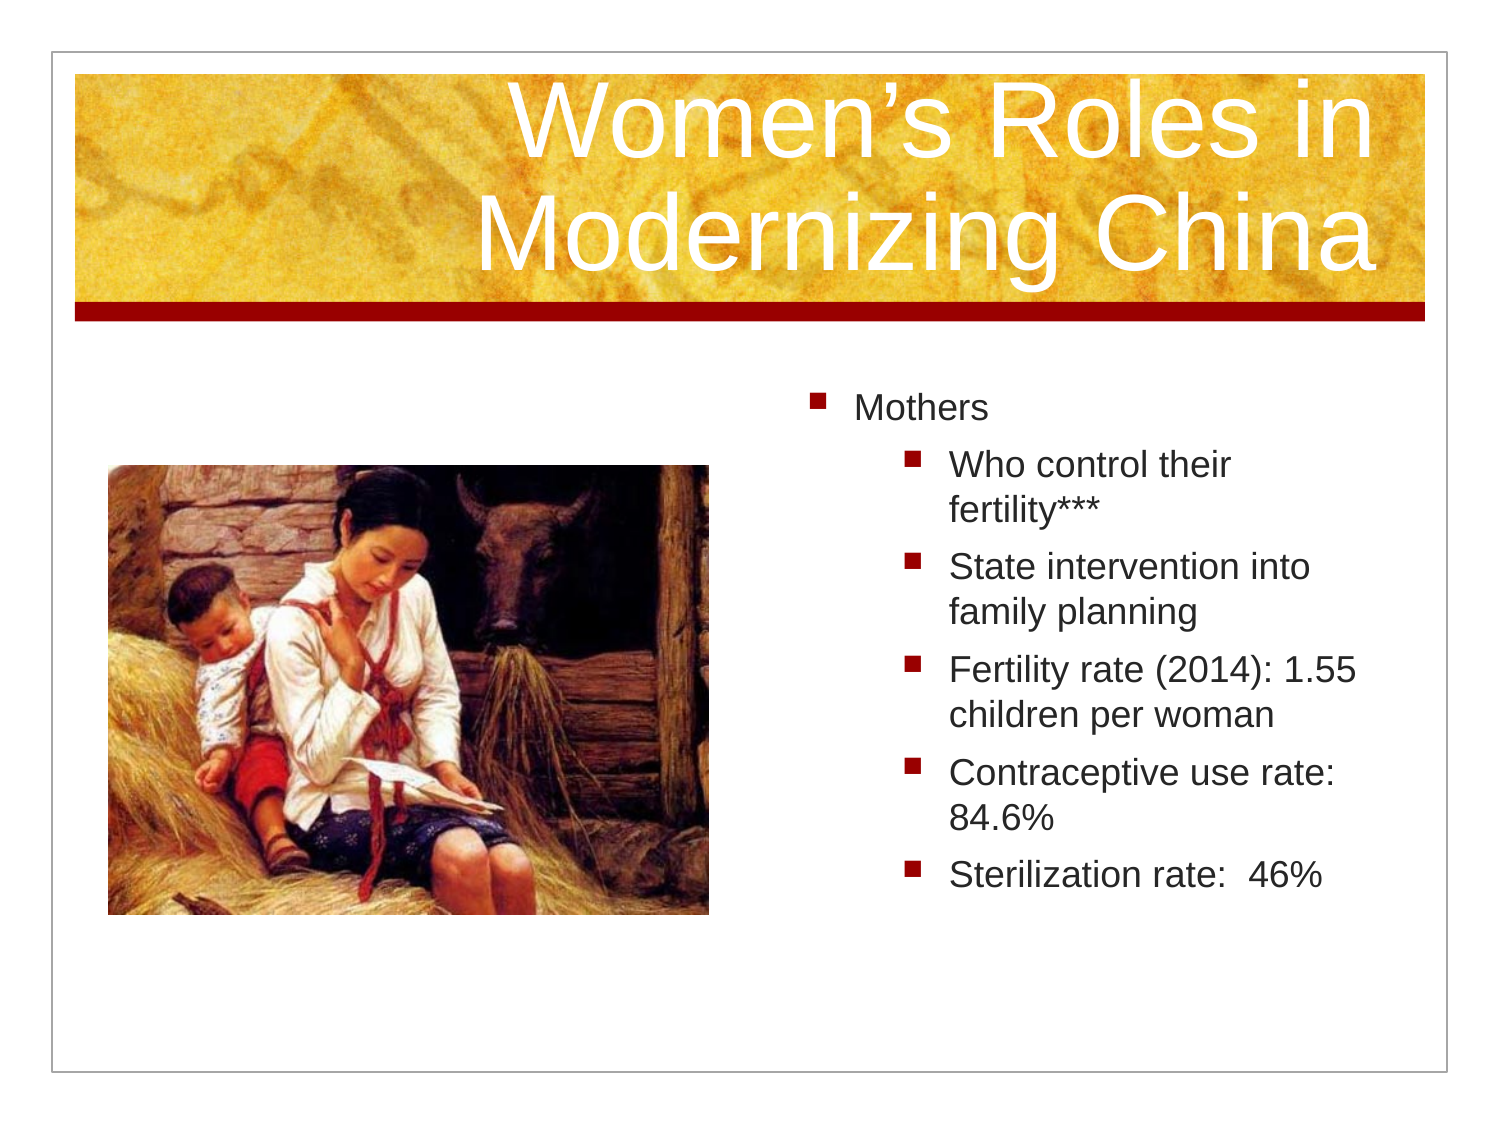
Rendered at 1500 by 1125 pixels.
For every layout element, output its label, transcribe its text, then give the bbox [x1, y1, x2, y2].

list Mothers Who control their fertility*** State intervention into family planning Fertility rate (2014): 1.55 children per woman Contraceptive use rate: 84.6% Sterilization rate: 46% [792, 375, 1393, 1005]
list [107, 374, 709, 1006]
picture [75, 74, 1425, 301]
title Women’s Roles in Modernizing China [108, 74, 1392, 292]
